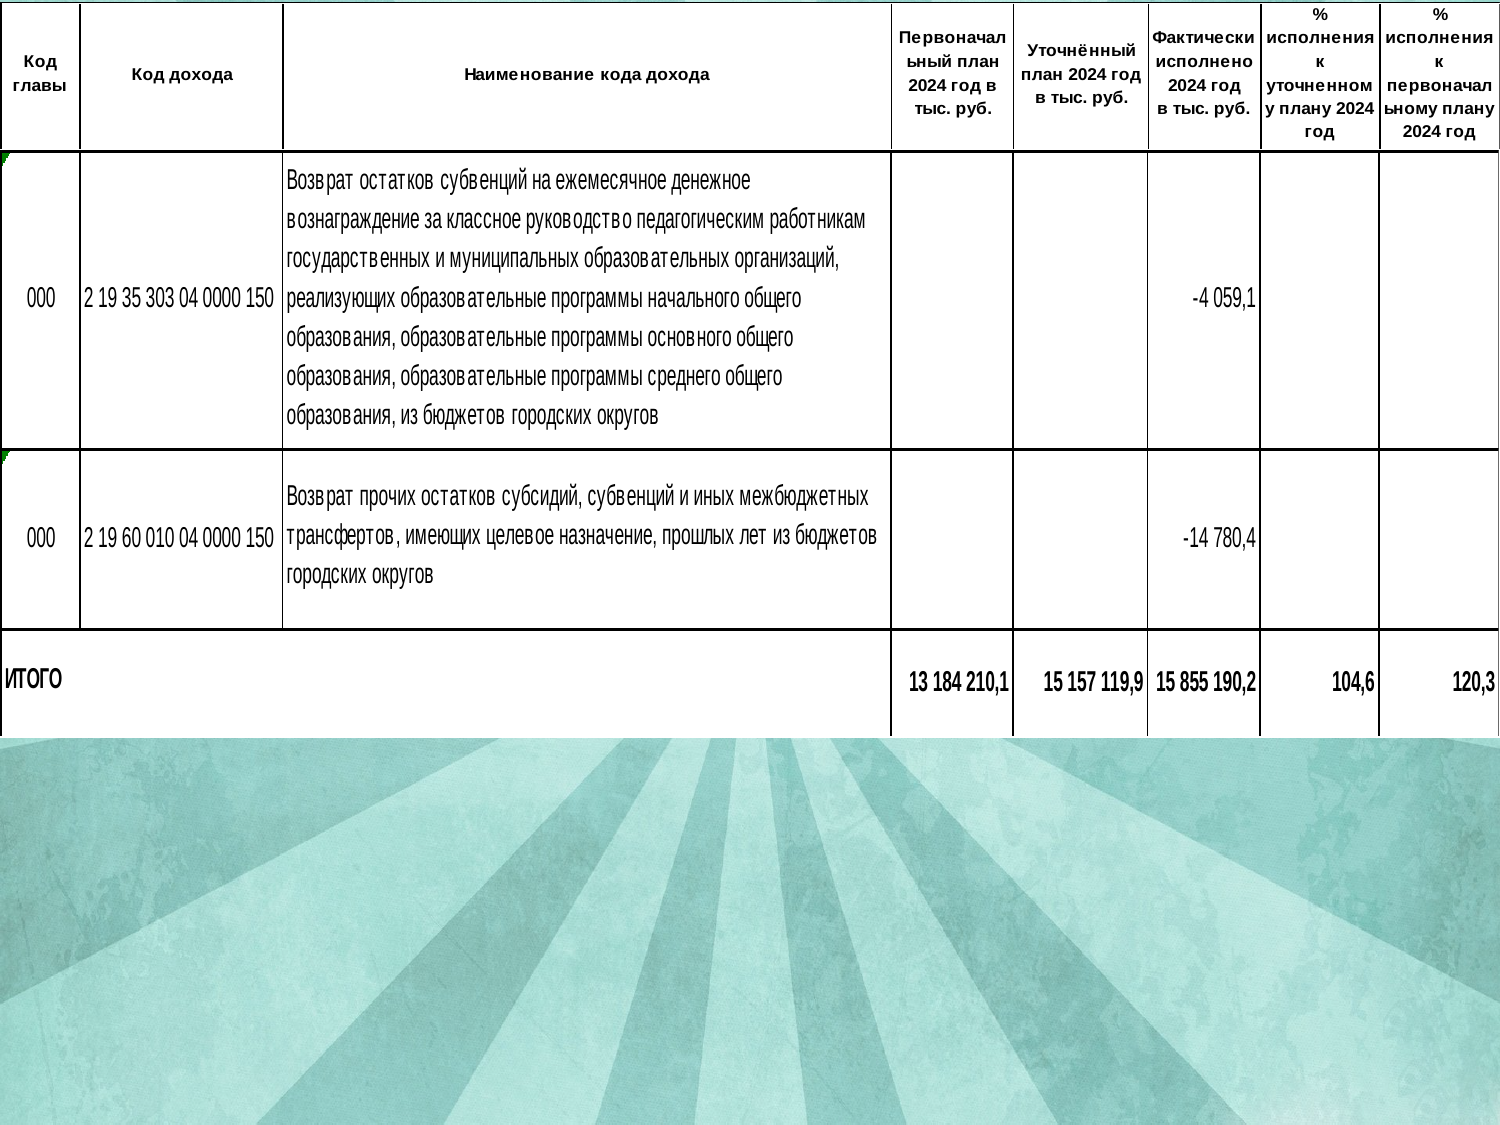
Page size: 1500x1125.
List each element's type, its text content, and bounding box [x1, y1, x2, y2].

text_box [0, 1, 1500, 150]
table_cell Объем жилищного строительства [0, 739, 1500, 1125]
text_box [0, 150, 1500, 739]
